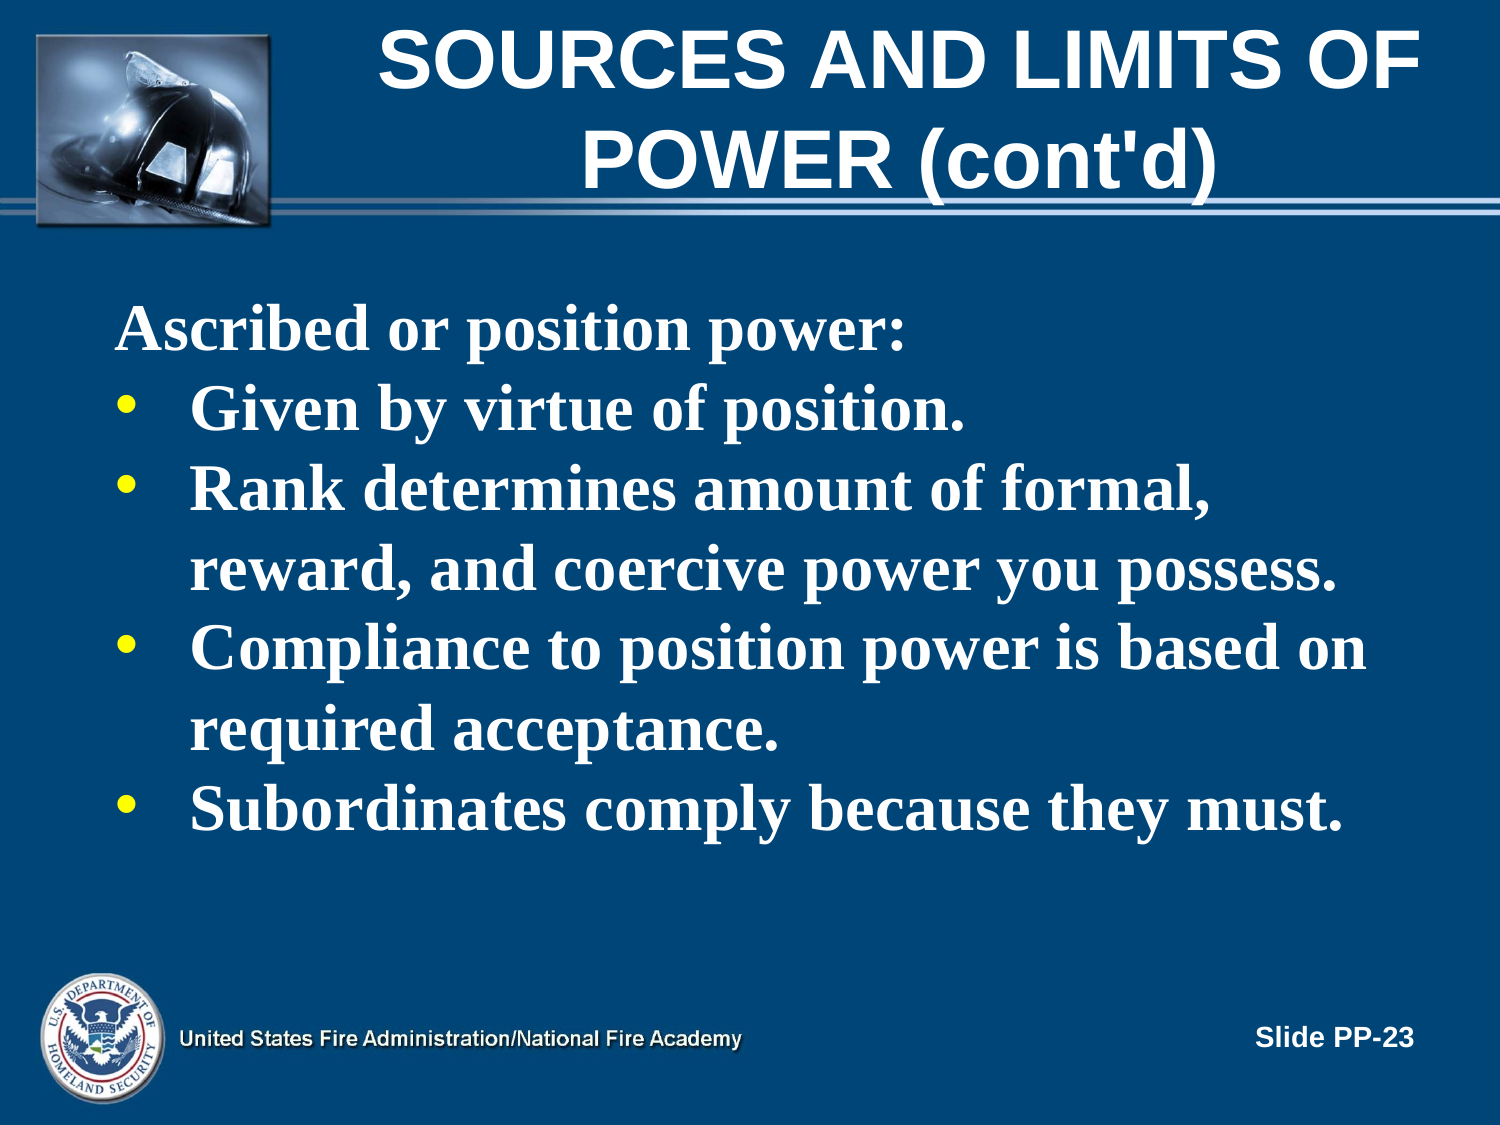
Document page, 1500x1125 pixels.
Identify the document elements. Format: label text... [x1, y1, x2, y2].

picture [0, 0, 1500, 1125]
list Ascribed or position power: Given by virtue of position. Rank determines amount of formal, reward, and coercive power you possess. Compliance to position power is based on required acceptance. Subordinates comply because they must. [99, 275, 1413, 952]
title SOURCES AND LIMITS OF POWER (cont'd) [337, 11, 1463, 200]
slide_number Slide PP-23 [1116, 1010, 1430, 1087]
